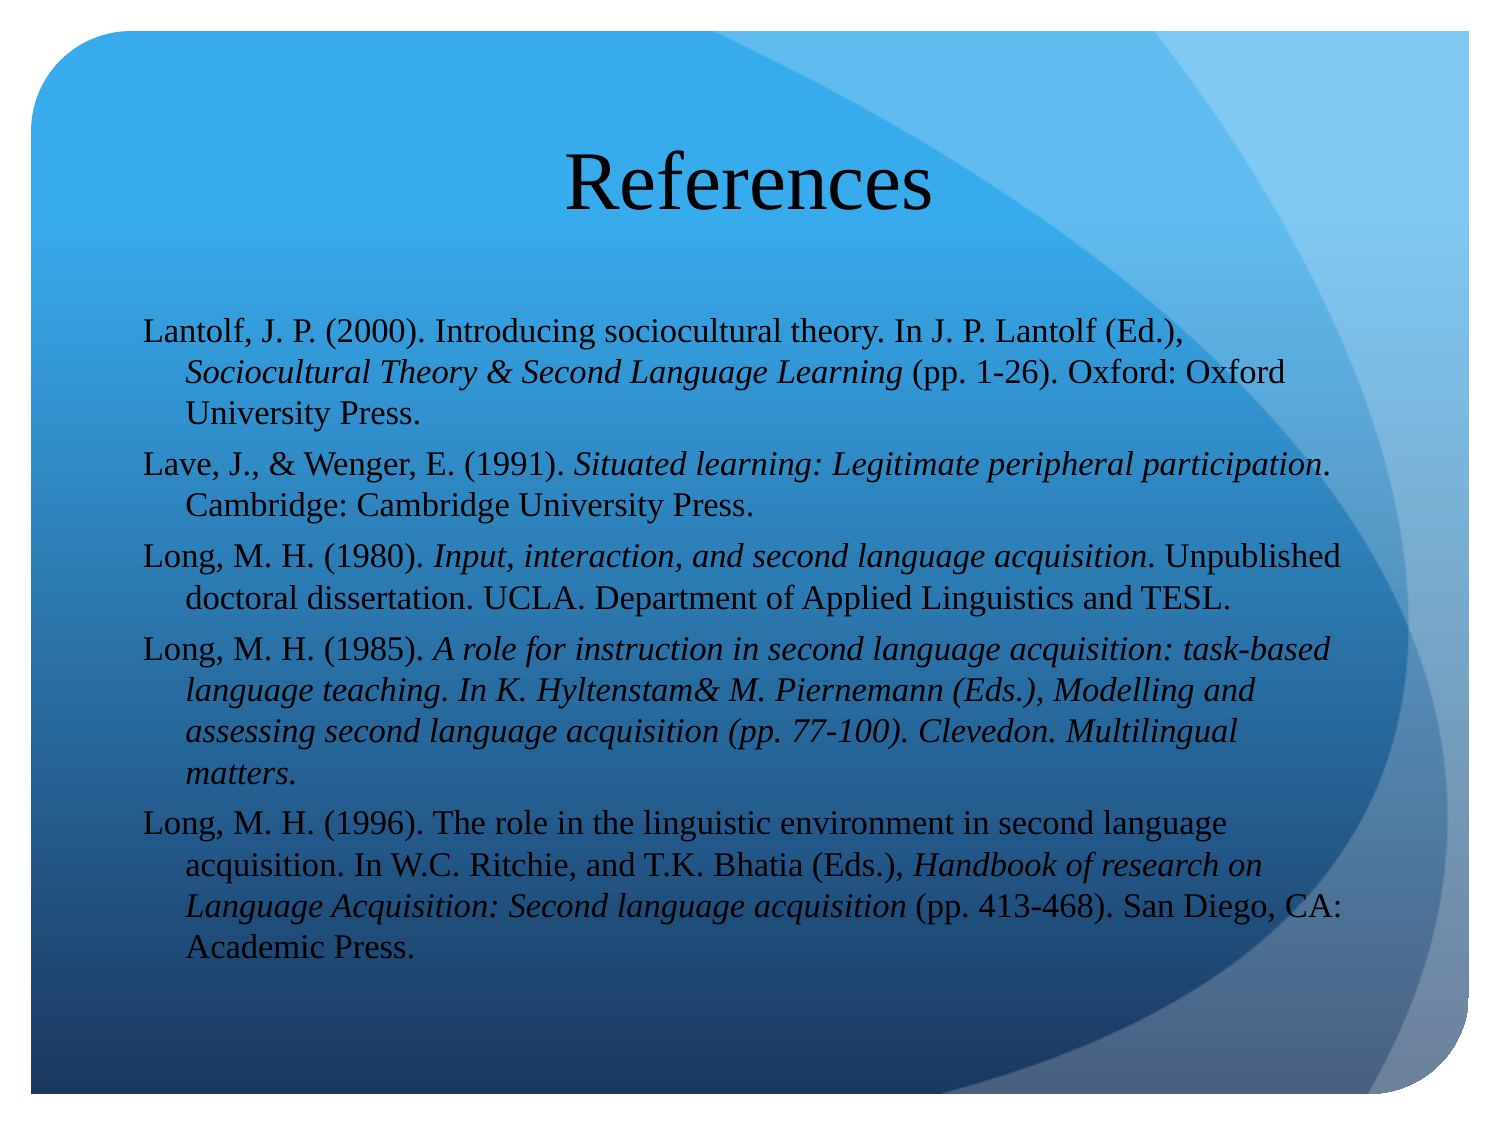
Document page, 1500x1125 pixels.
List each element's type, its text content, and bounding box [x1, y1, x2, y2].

title References [127, 62, 1372, 234]
list Lantolf, J. P. (2000). Introducing sociocultural theory. In J. P. Lantolf (Ed.), Sociocultural Theory & Second Language Learning (pp. 1-26). Oxford: Oxford University Press. Lave, J., & Wenger, E. (1991). Situated learning: Legitimate peripheral participation. Cambridge: Cambridge University Press. Long, M. H. (1980). Input, interaction, and second language acquisition. Unpublished doctoral dissertation. UCLA. Department of Applied Linguistics and TESL. Long, M. H. (1985). A role for instruction in second language acquisition: task-based language teaching. In K. Hyltenstam& M. Piernemann (Eds.), Modelling and assessing second language acquisition (pp. 77-100). Clevedon. Multilingual matters. Long, M. H. (1996). The role in the linguistic environment in second language acquisition. In W.C. Ritchie, and T.K. Bhatia (Eds.), Handbook of research on Language Acquisition: Second language acquisition (pp. 413-468). San Diego, CA: Academic Press. [127, 299, 1372, 991]
picture [24, 30, 1473, 1094]
